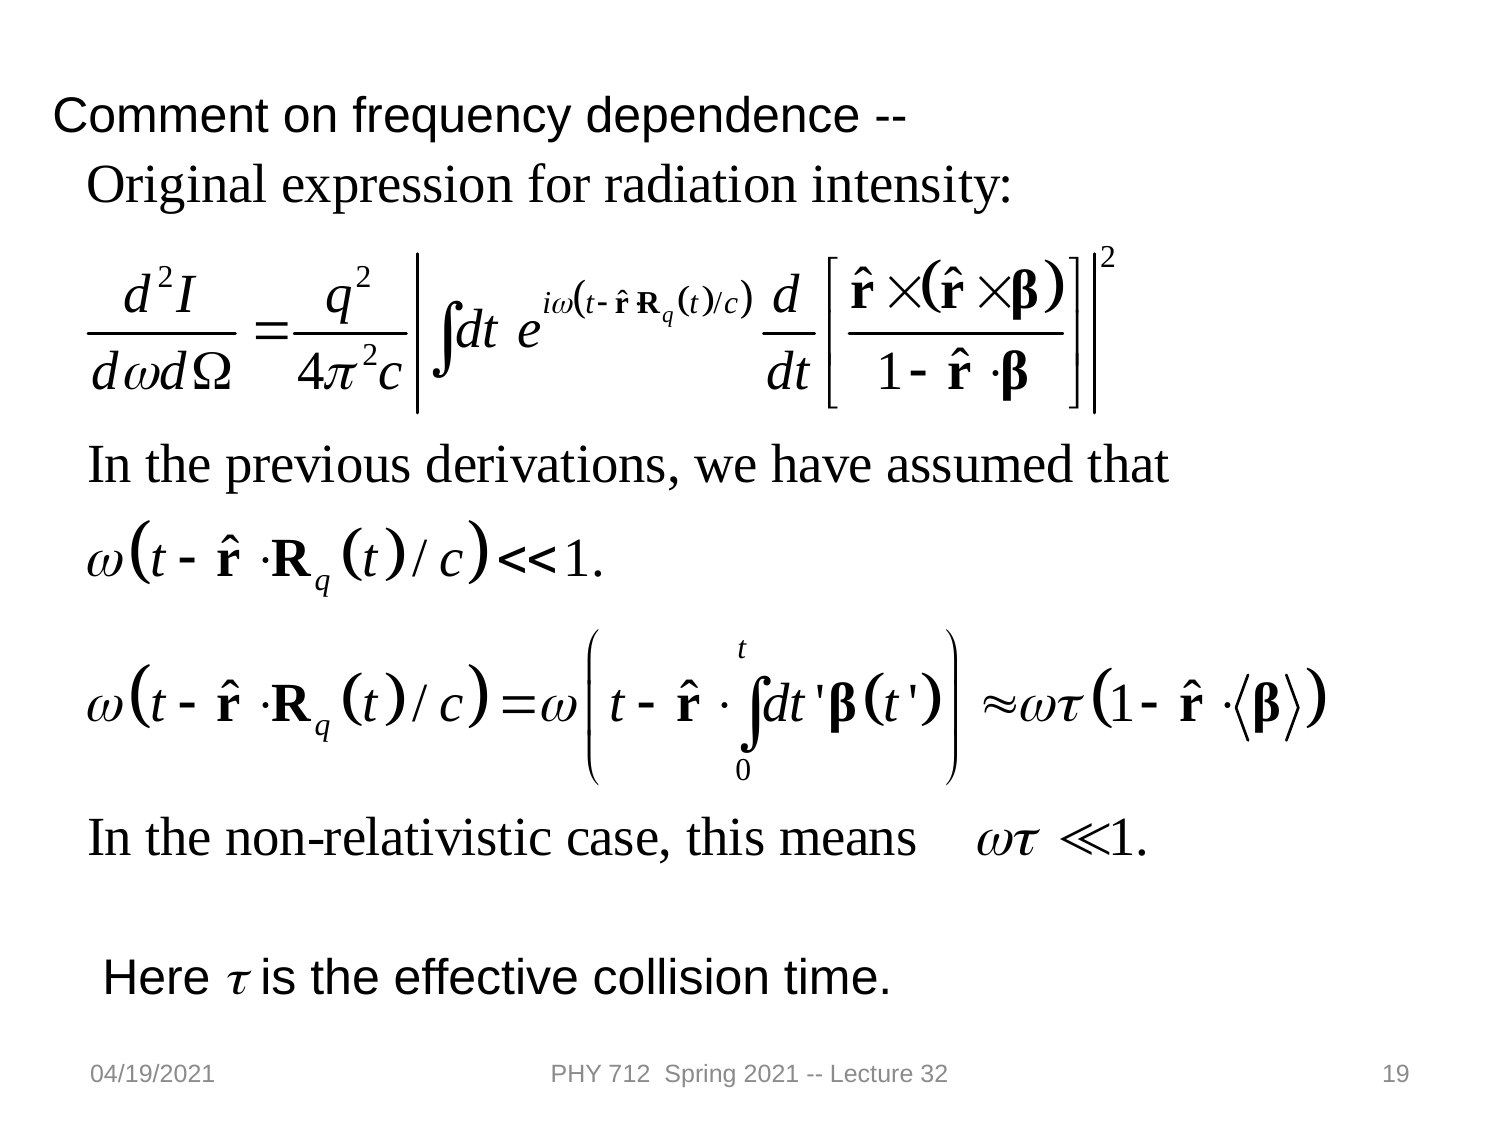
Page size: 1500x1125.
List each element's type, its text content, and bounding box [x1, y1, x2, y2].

slide_number 19 [1074, 1042, 1425, 1103]
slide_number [75, 1042, 425, 1103]
text_box Here t is the effective collision time. [87, 937, 1375, 1013]
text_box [78, 150, 1334, 878]
footer PHY 712 Spring 2021 -- Lecture 32 [512, 1042, 988, 1103]
text_box Comment on frequency dependence -- [37, 74, 1375, 150]
